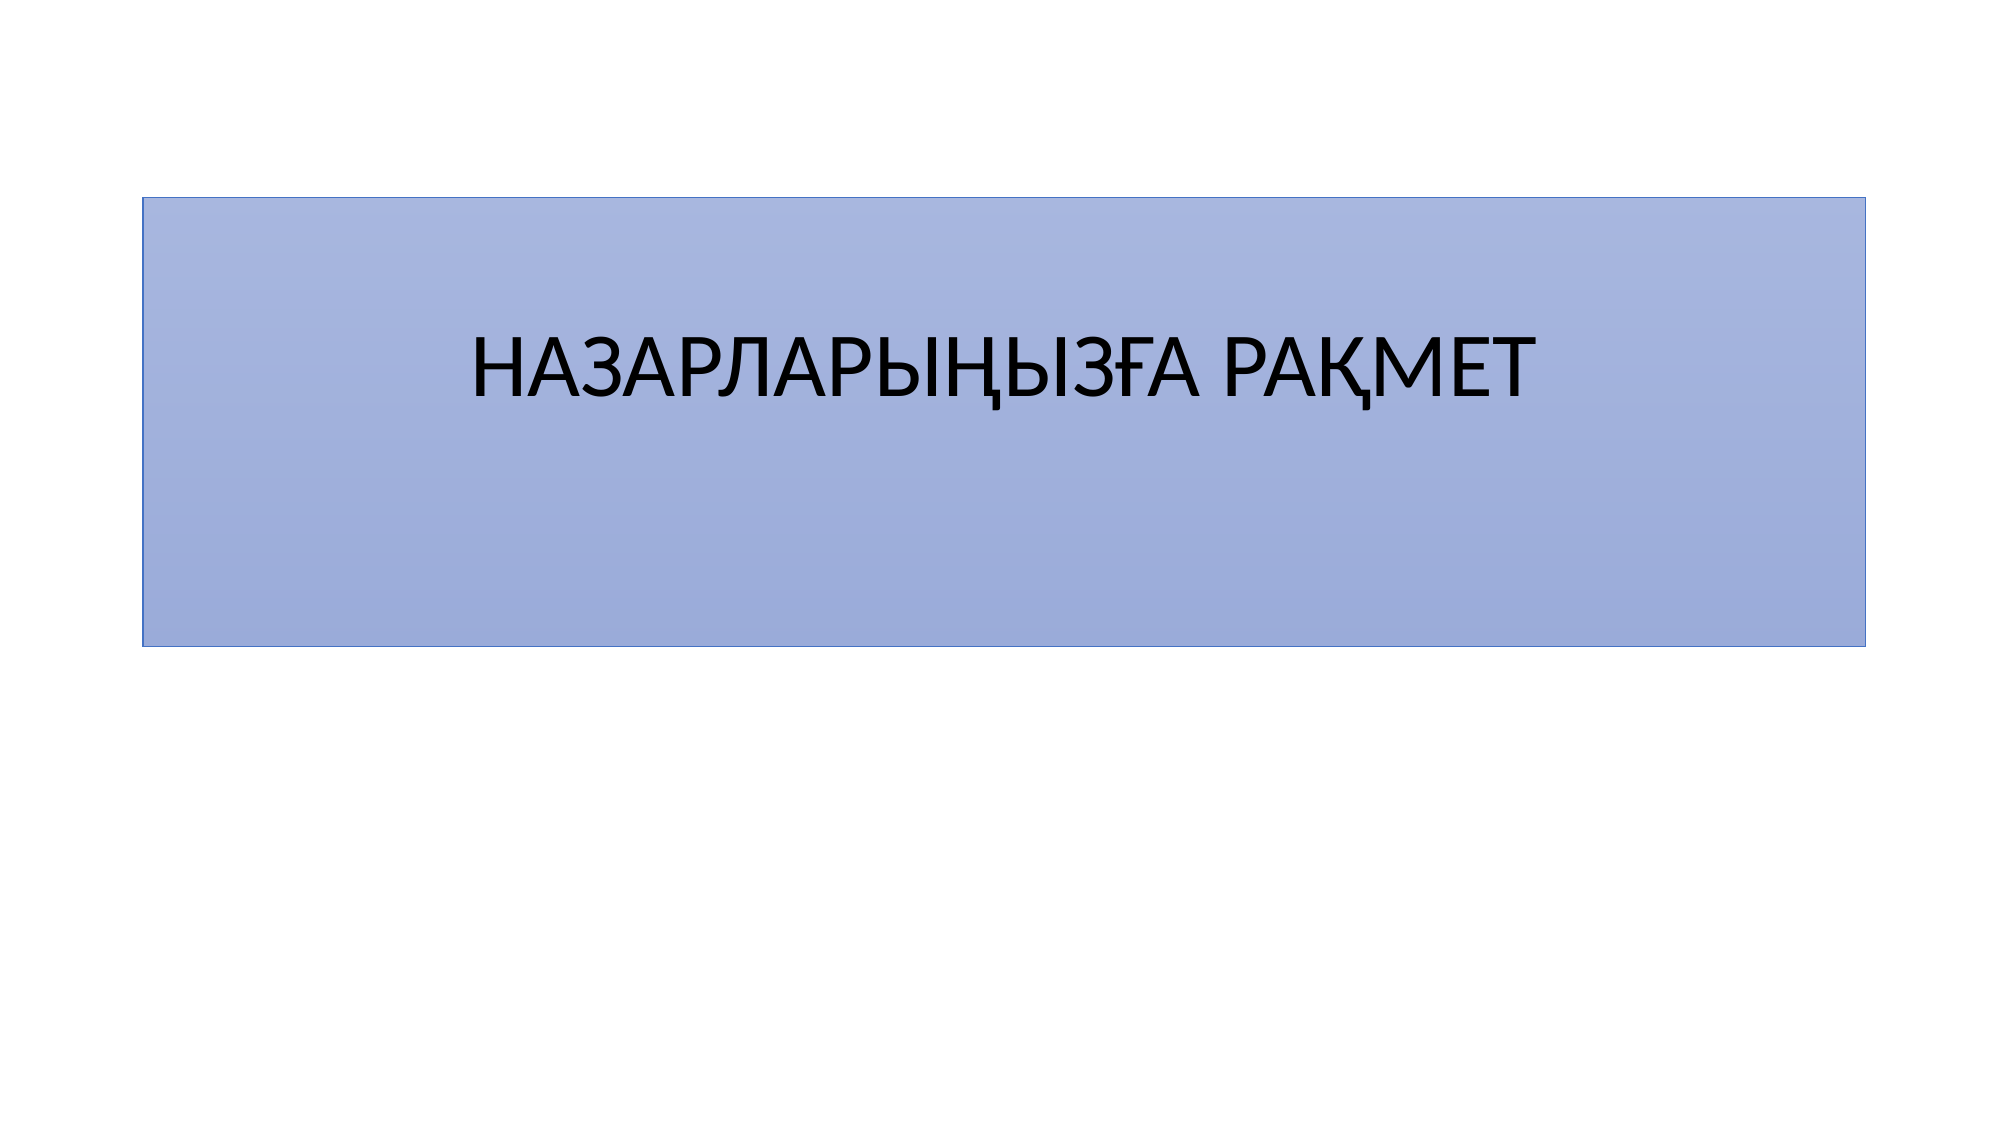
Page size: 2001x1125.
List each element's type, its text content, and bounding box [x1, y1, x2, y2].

title НАЗАРЛАРЫҢЫЗҒА РАҚМЕТ [142, 197, 1866, 647]
